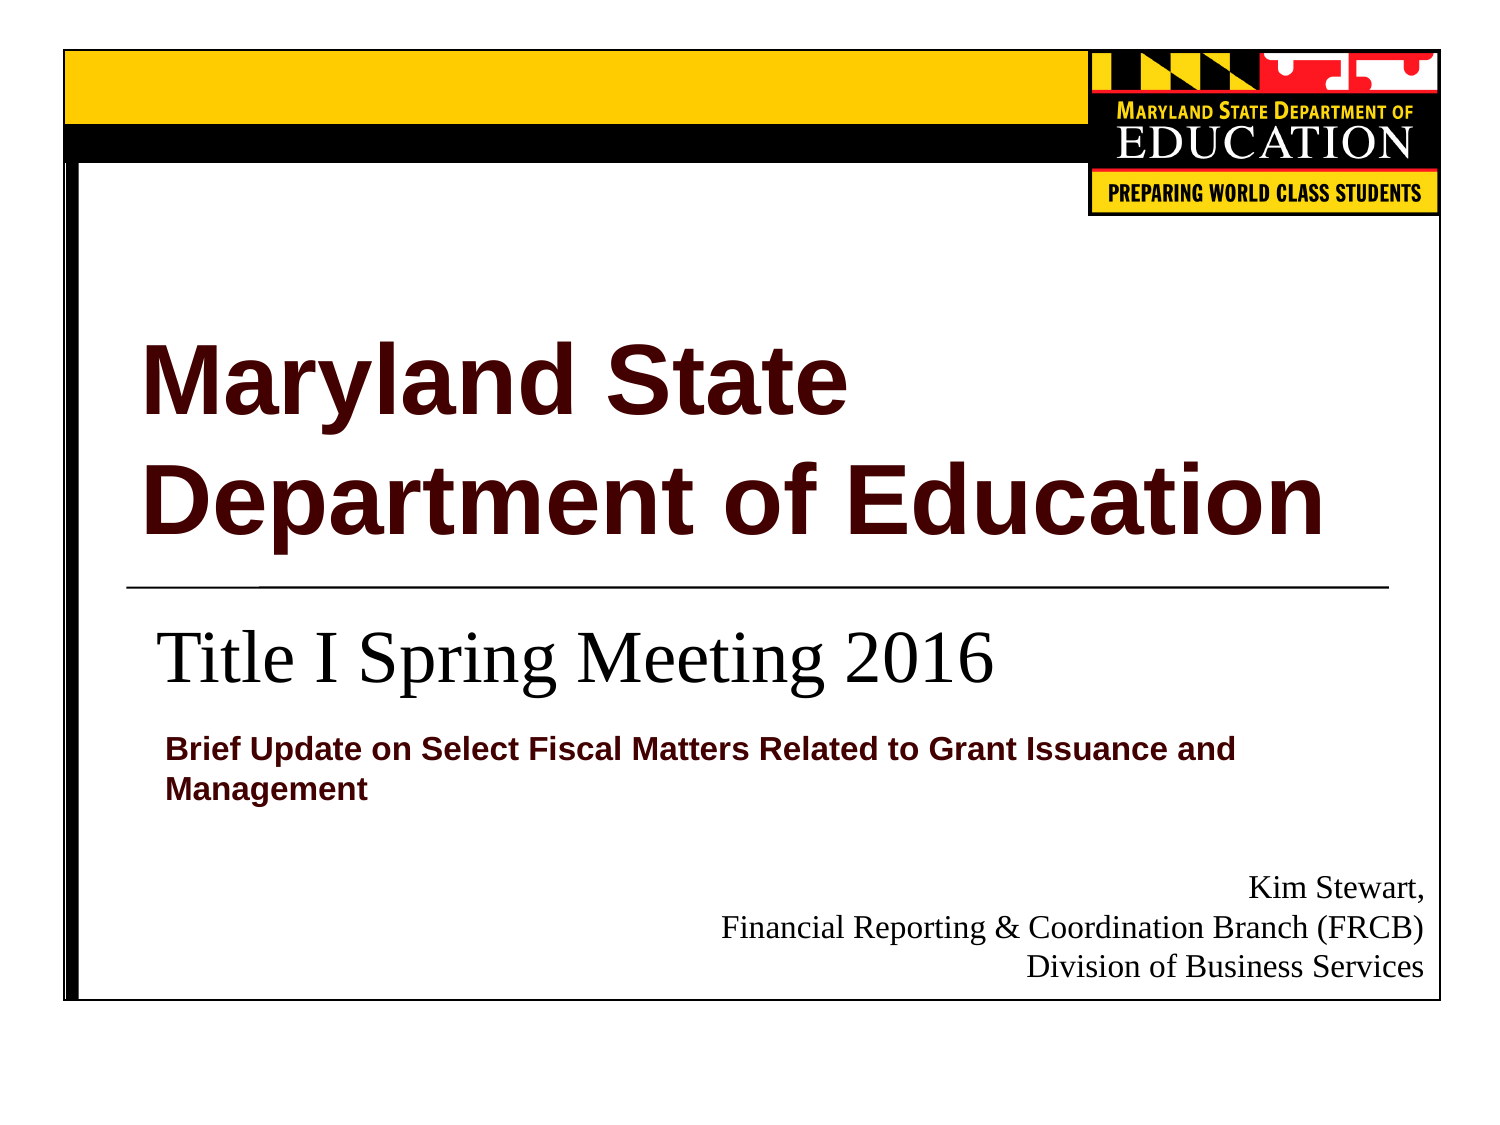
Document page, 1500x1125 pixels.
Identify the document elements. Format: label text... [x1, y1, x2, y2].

text_box Brief Update on Select Fiscal Matters Related to Grant Issuance and Management [149, 774, 1438, 850]
picture [1088, 49, 1441, 216]
title Maryland State Department of Education [124, 224, 1388, 563]
text_box Title I Spring Meeting 2016 [142, 600, 1011, 706]
text_box Kim Stewart, Financial Reporting & Coordination Branch (FRCB) Division of Business Services [665, 812, 1440, 1032]
